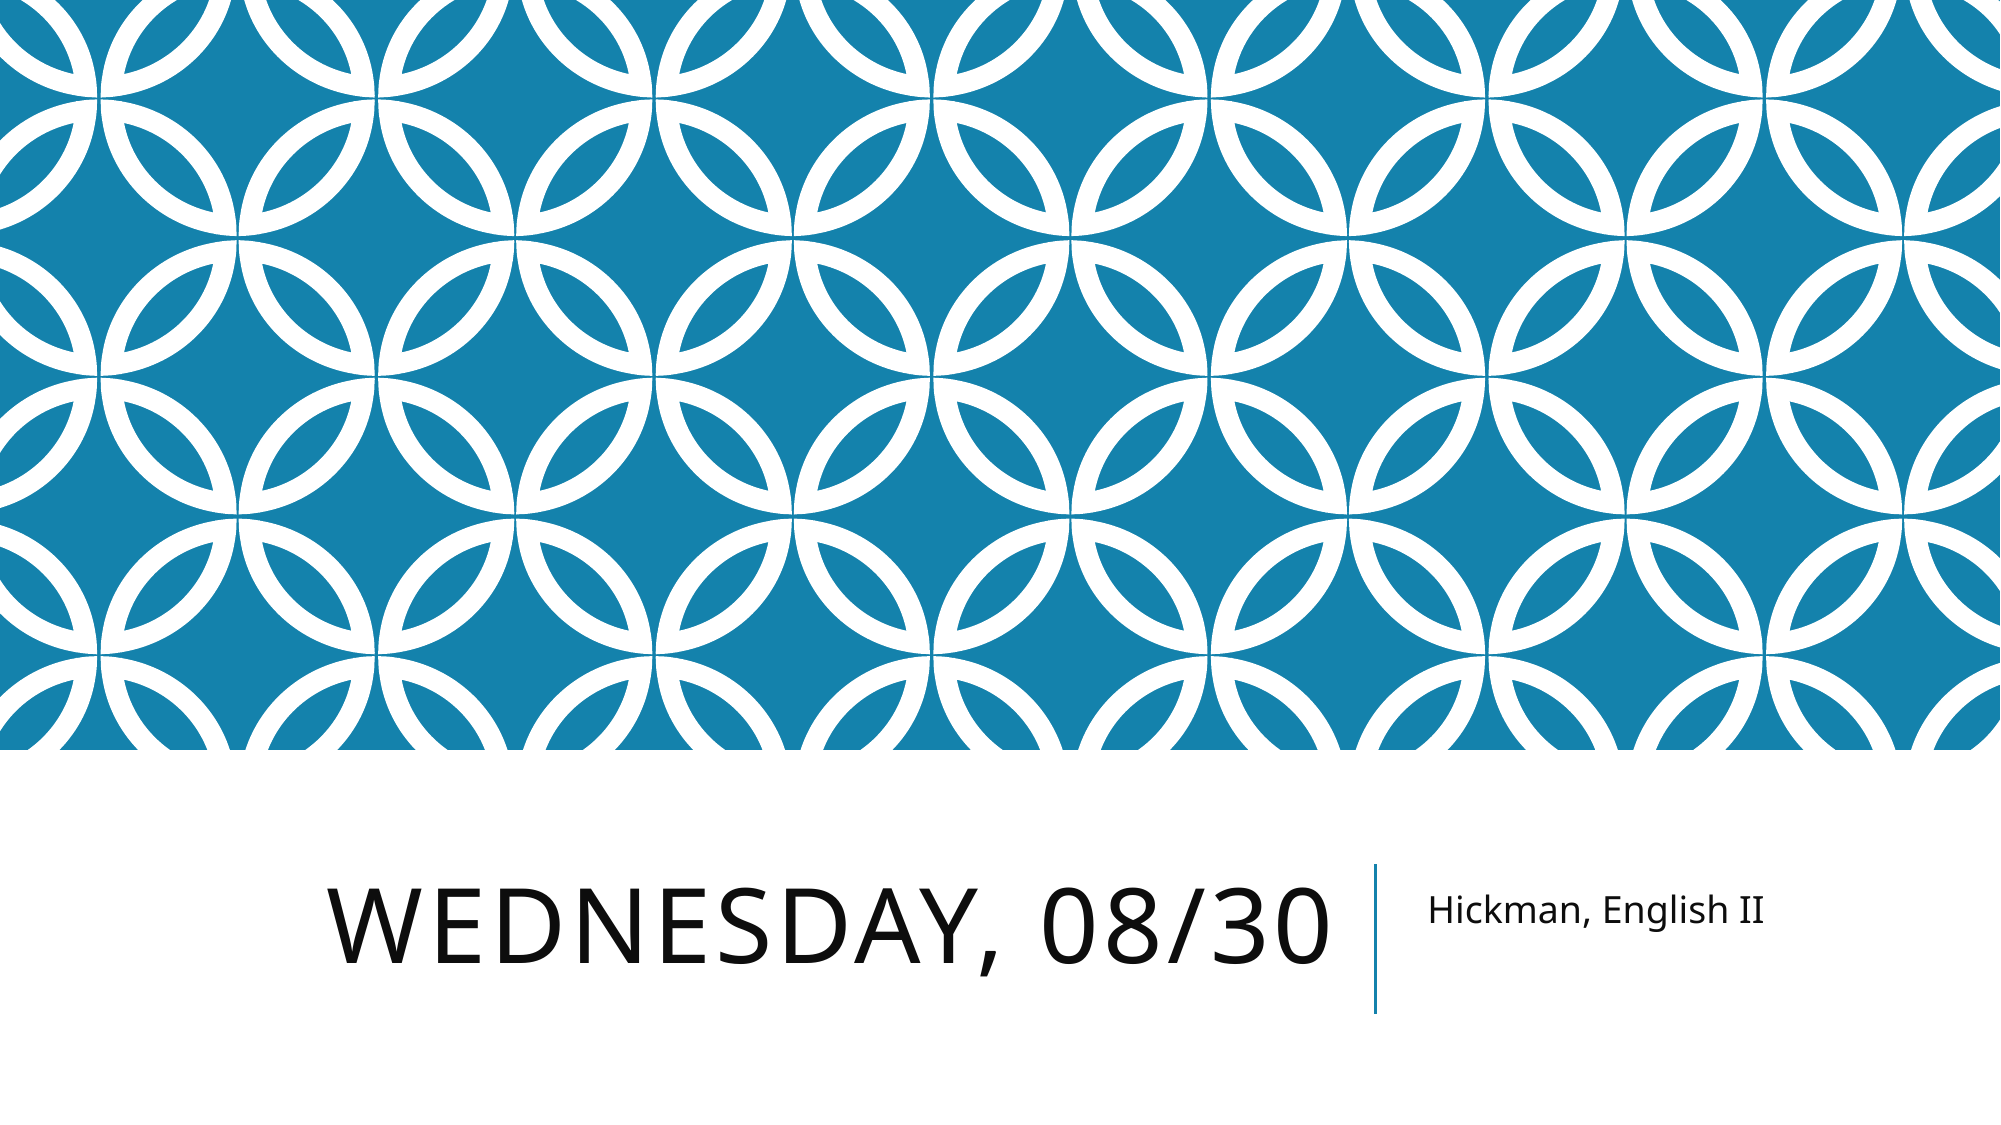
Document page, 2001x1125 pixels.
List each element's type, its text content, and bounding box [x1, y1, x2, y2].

subtitle Hickman, English II [1412, 813, 1938, 1054]
title Wednesday, 08/30 [75, 813, 1350, 1054]
